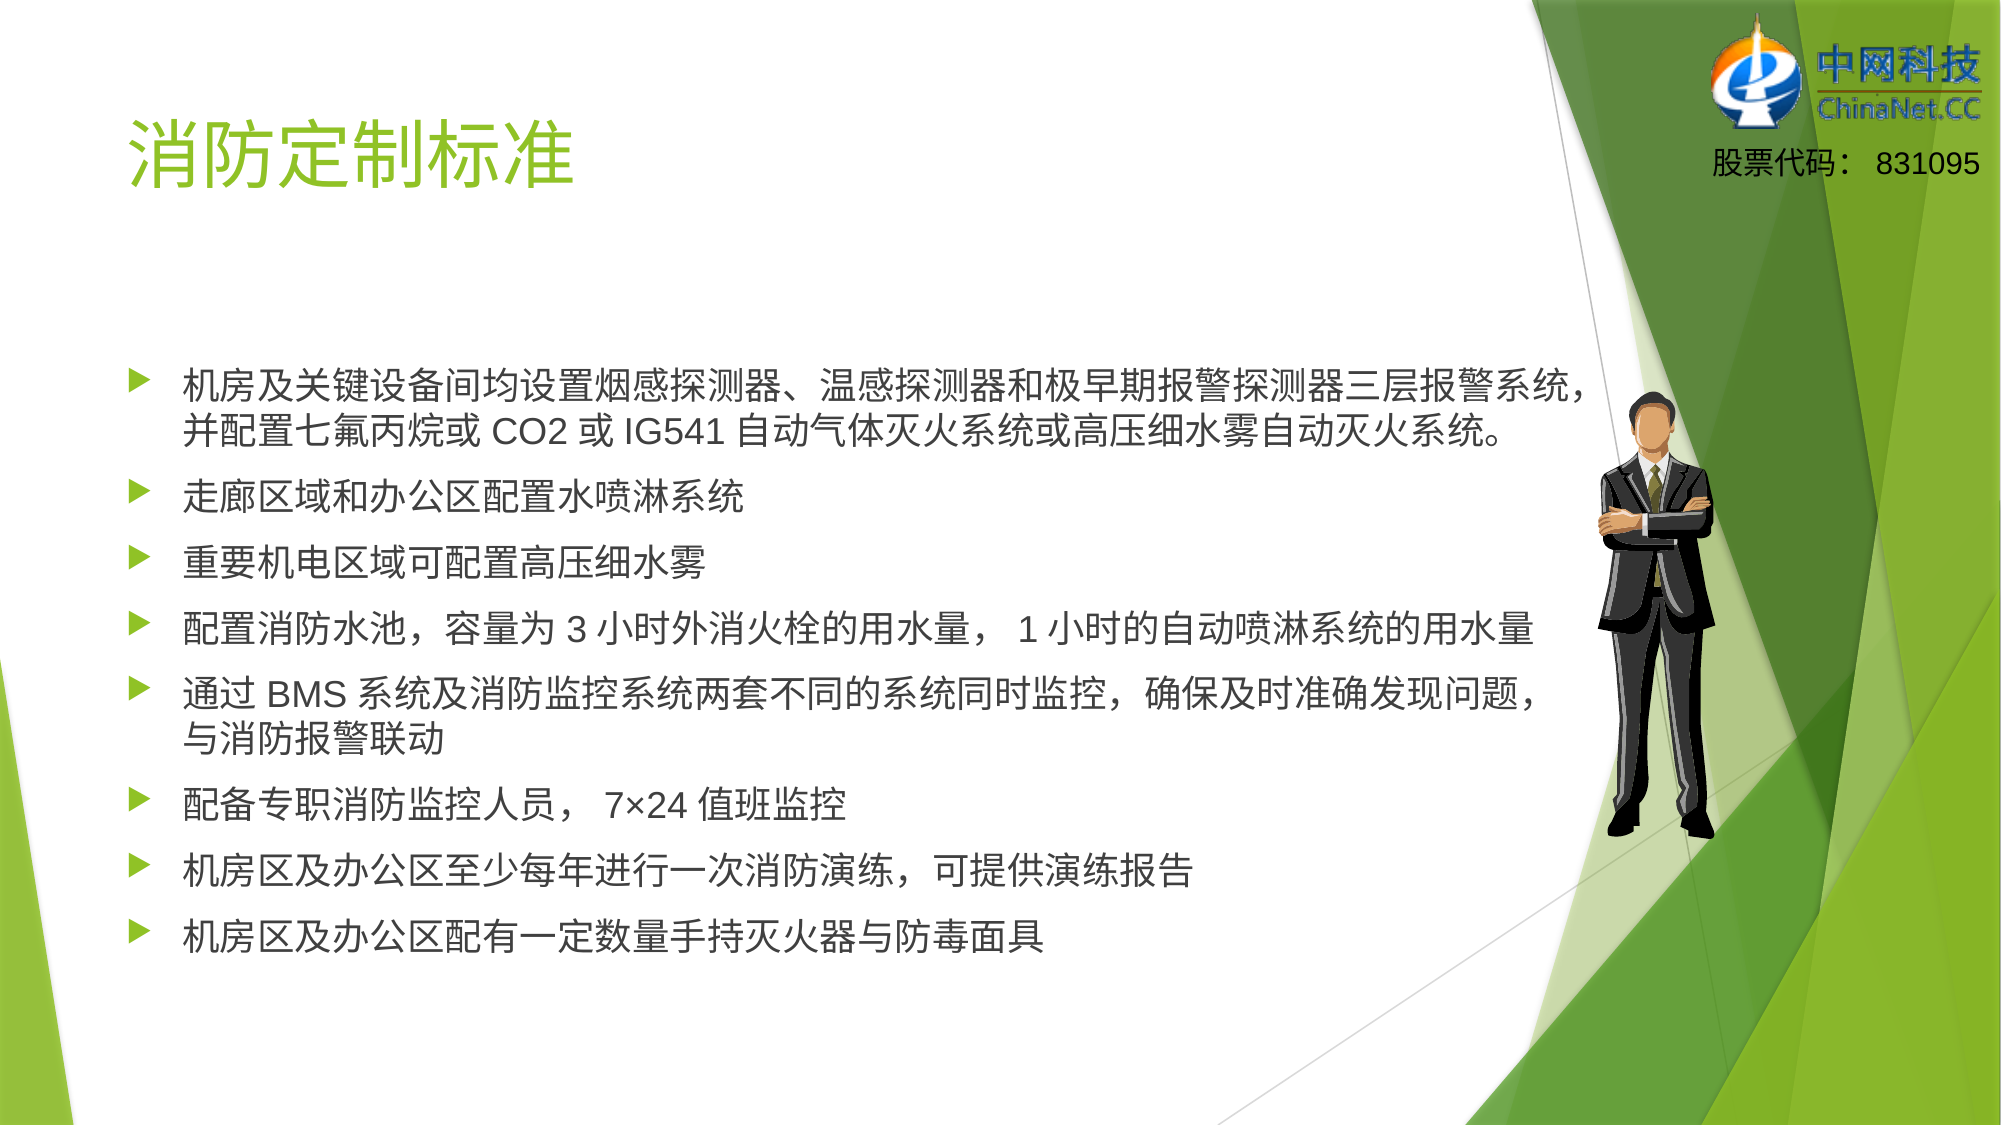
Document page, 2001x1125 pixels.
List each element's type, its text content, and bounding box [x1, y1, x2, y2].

picture [1711, 13, 1982, 129]
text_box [1597, 390, 1716, 840]
list 机房及关键设备间均设置烟感探测器、温感探测器和极早期报警探测器三层报警系统，并配置七氟丙烷或CO2或IG541自动气体灭火系统或高压细水雾自动灭火系统。 走廊区域和办公区配置水喷淋系统 重要机电区域可配置高压细水雾 配置消防水池，容量为3小时外消火栓的用水量，1小时的自动喷淋系统的用水量 通过BMS系统及消防监控系统两套不同的系统同时监控，确保及时准确发现问题，与消防报警联动 配备专职消防监控人员，7×24值班监控 机房区及办公区至少每年进行一次消防演练，可提供演练报告 机房区及办公区配有一定数量手持灭火器与防毒面具 [111, 354, 1598, 992]
title 消防定制标准 [111, 99, 1522, 317]
